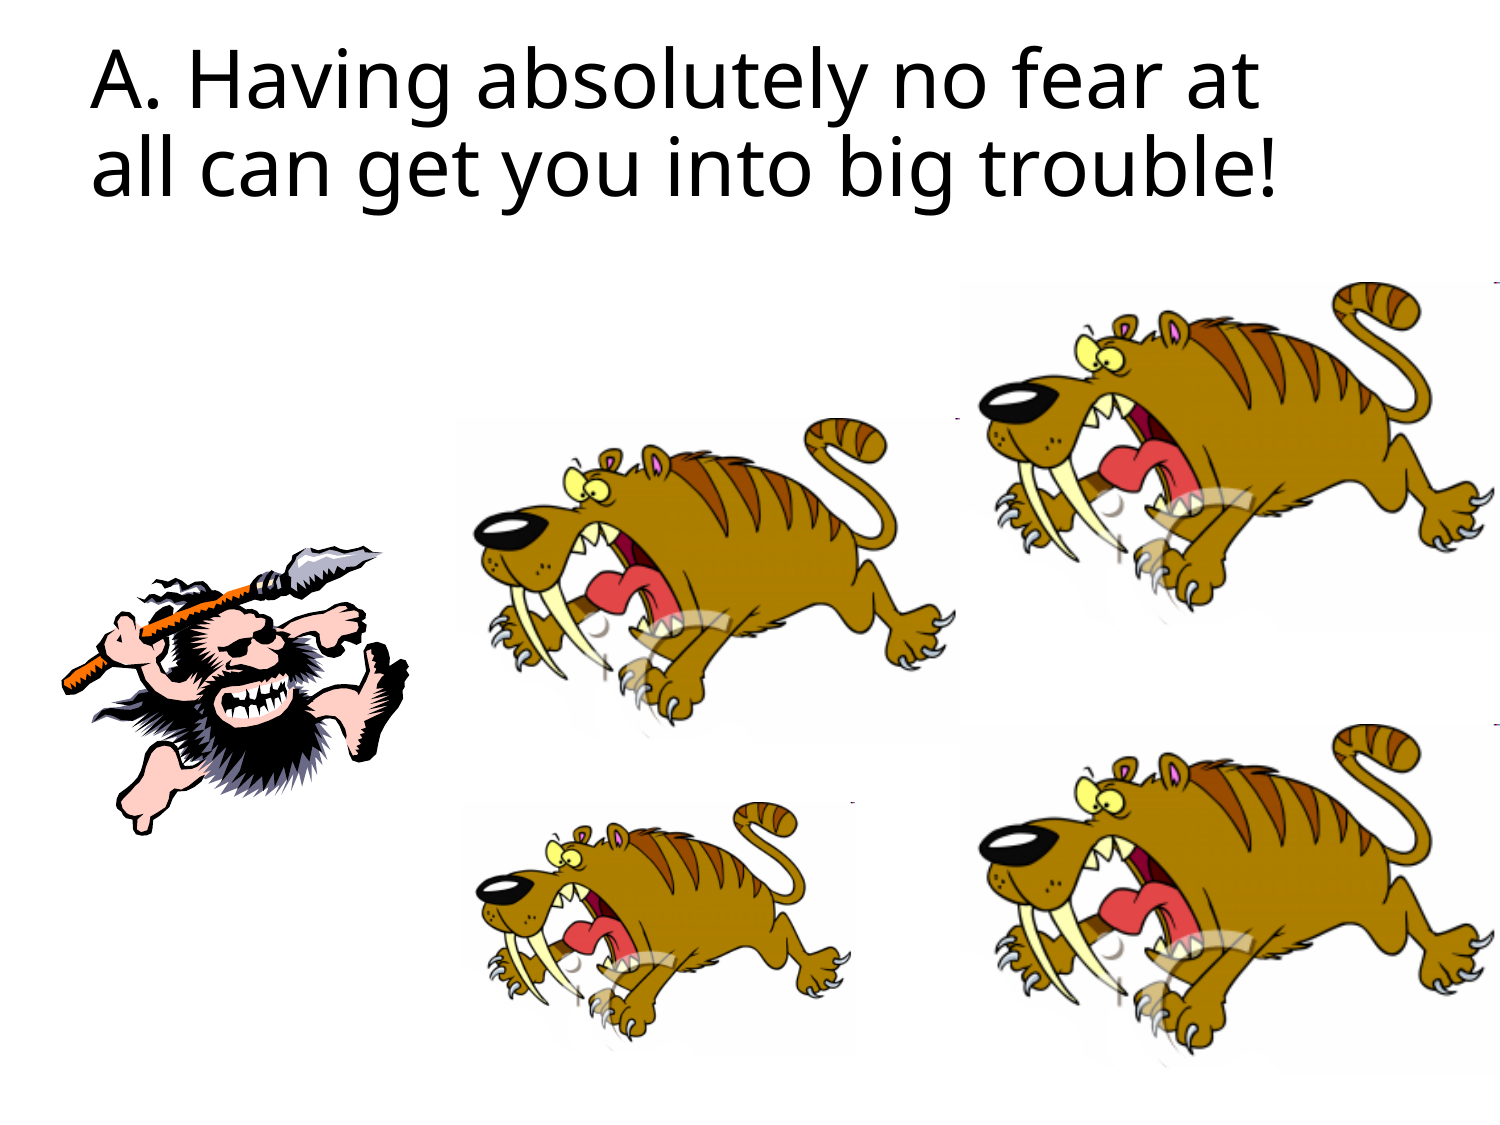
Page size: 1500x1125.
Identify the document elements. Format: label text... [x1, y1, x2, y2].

picture [62, 549, 413, 832]
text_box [462, 802, 855, 1056]
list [960, 282, 1500, 632]
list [456, 418, 961, 745]
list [960, 724, 1500, 1075]
title A. Having absolutely no fear at all can get you into big trouble! [75, 20, 1313, 233]
